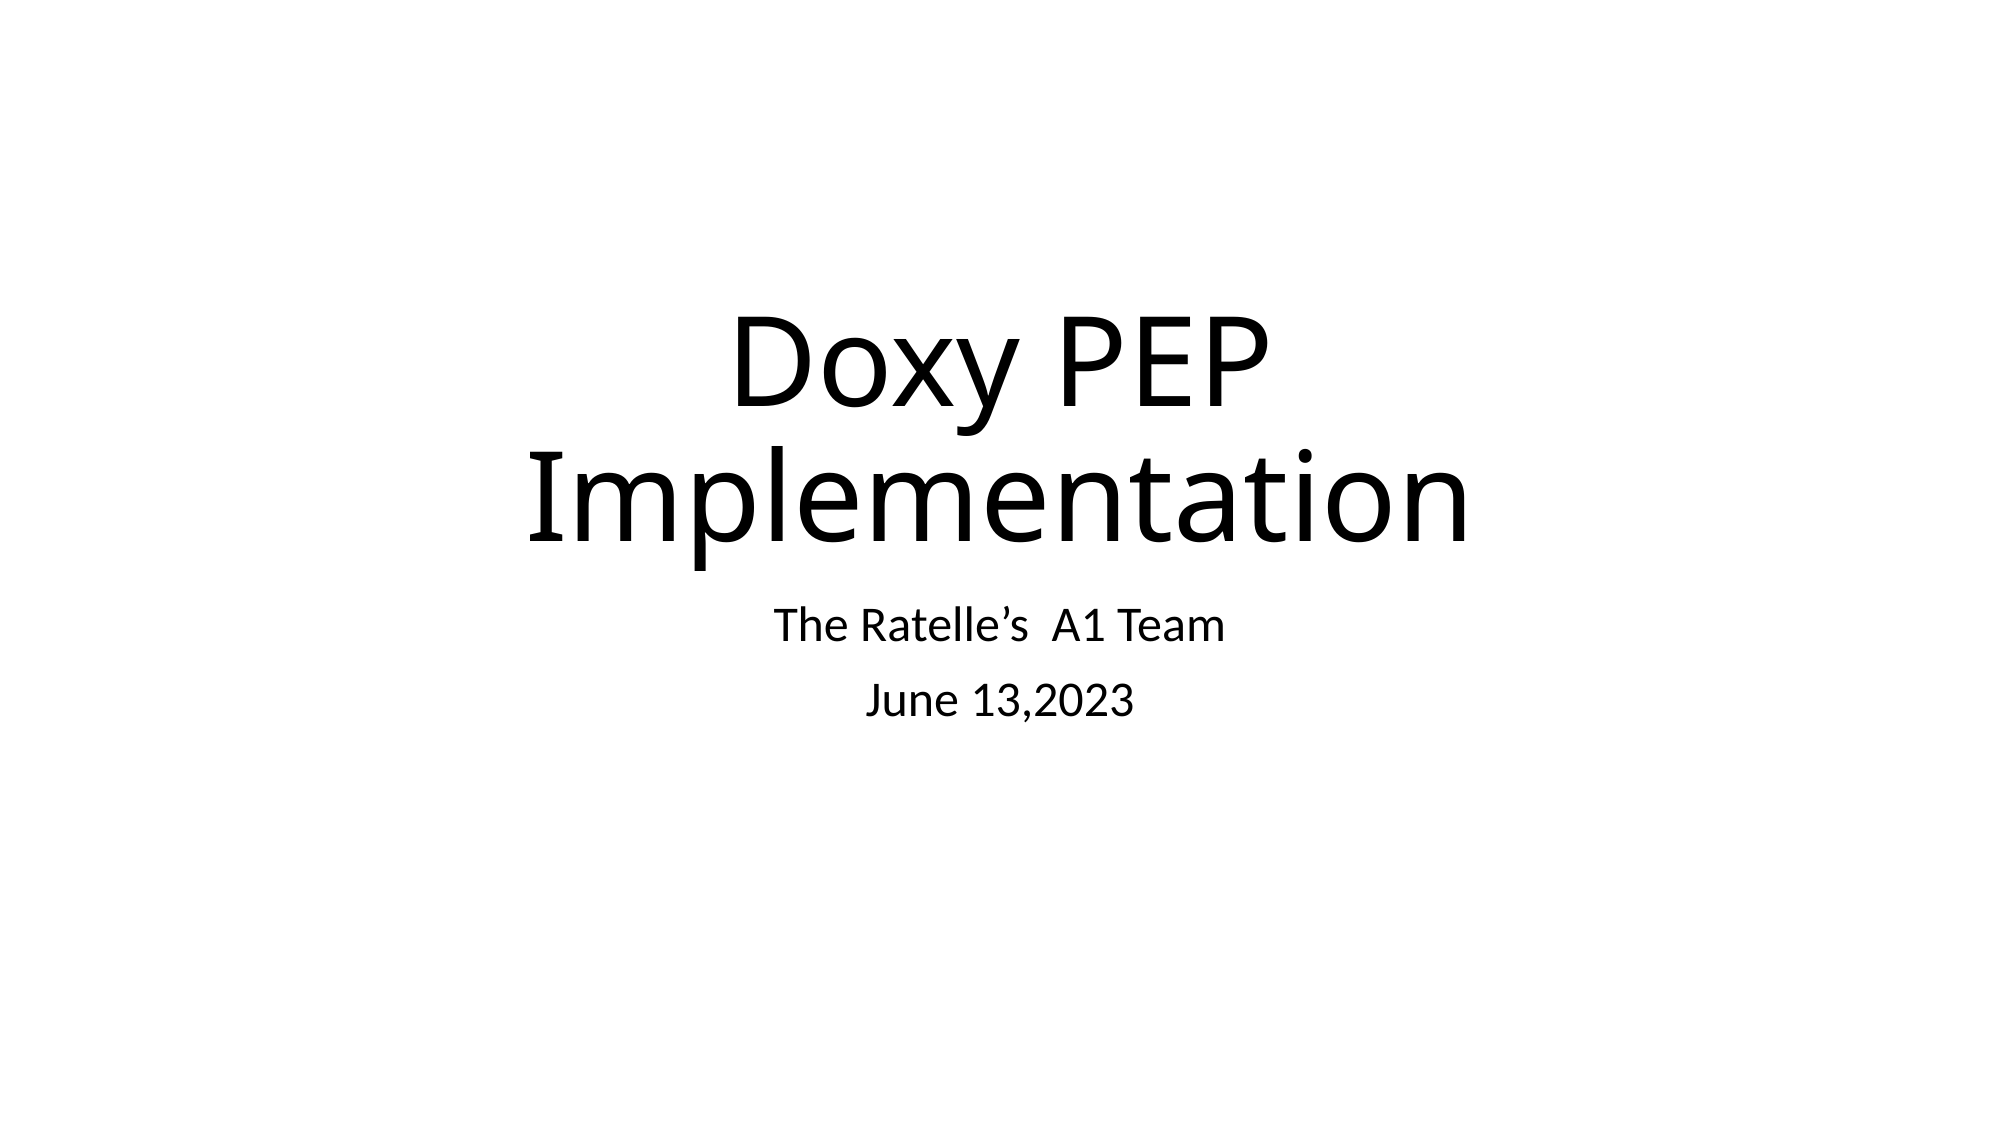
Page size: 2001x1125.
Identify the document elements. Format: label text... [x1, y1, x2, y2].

title Doxy PEP Implementation [249, 184, 1750, 576]
subtitle The Ratelle’s A1 Team June 13,2023 [249, 590, 1750, 863]
